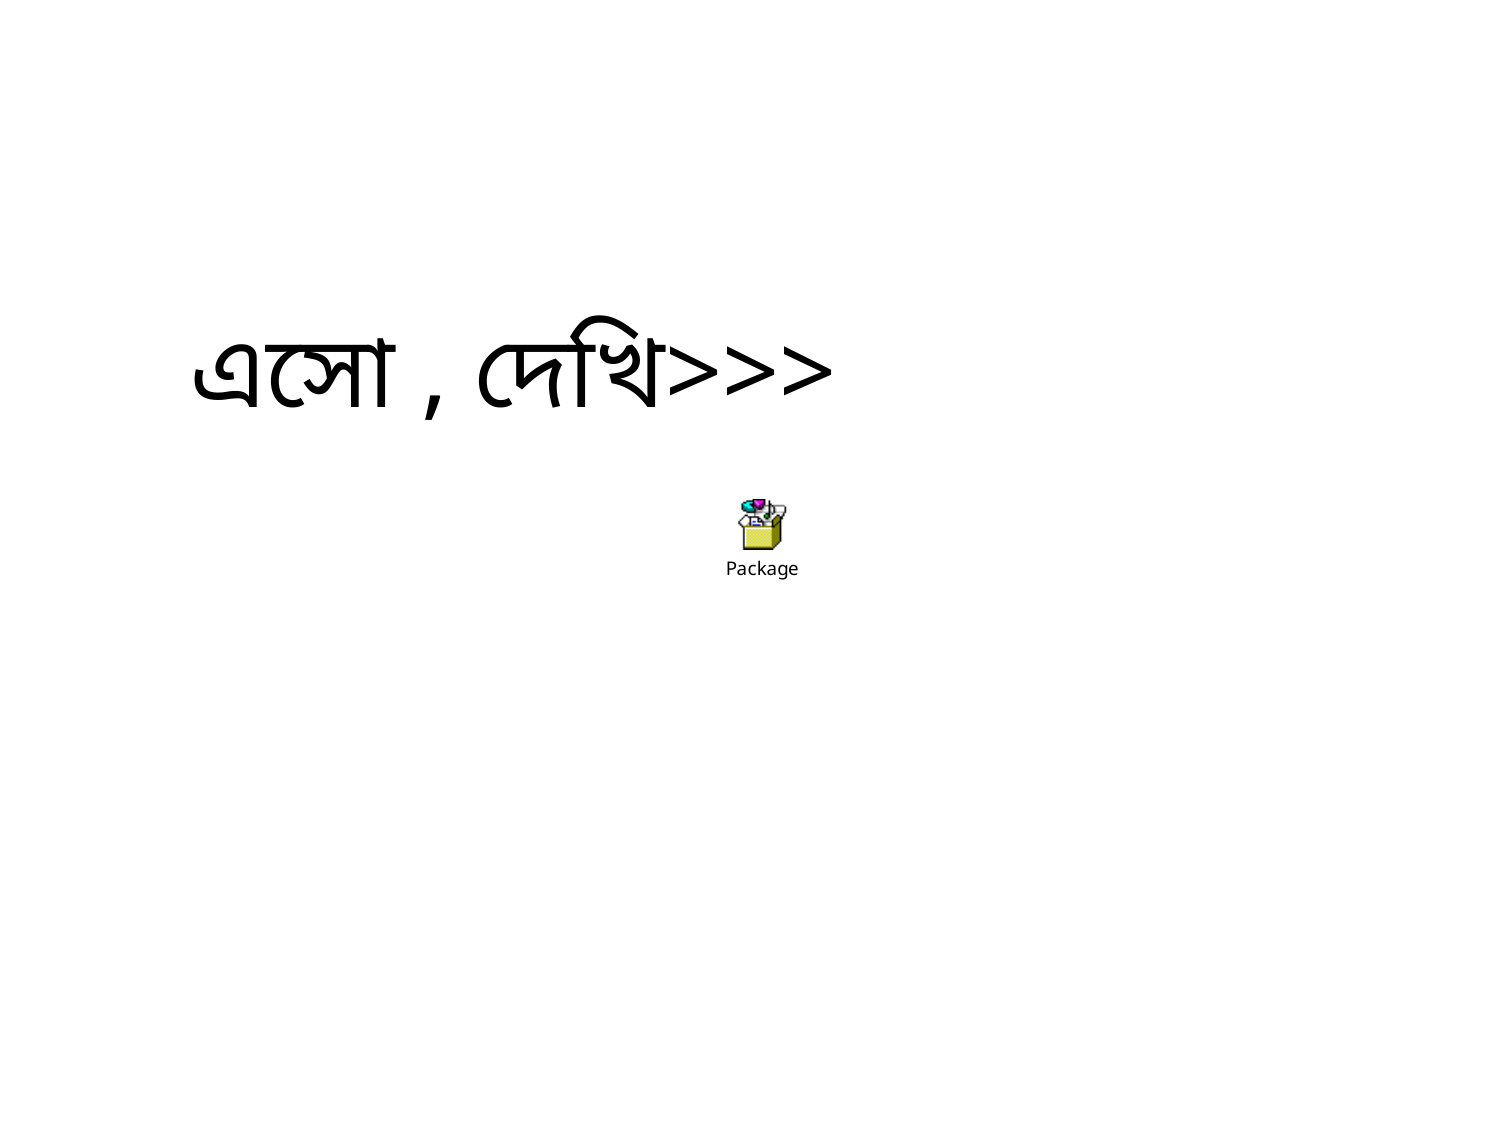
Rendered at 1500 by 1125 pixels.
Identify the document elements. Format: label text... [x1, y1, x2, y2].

text_box এসো , দেখি>>> [149, 299, 1269, 435]
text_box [687, 498, 838, 626]
